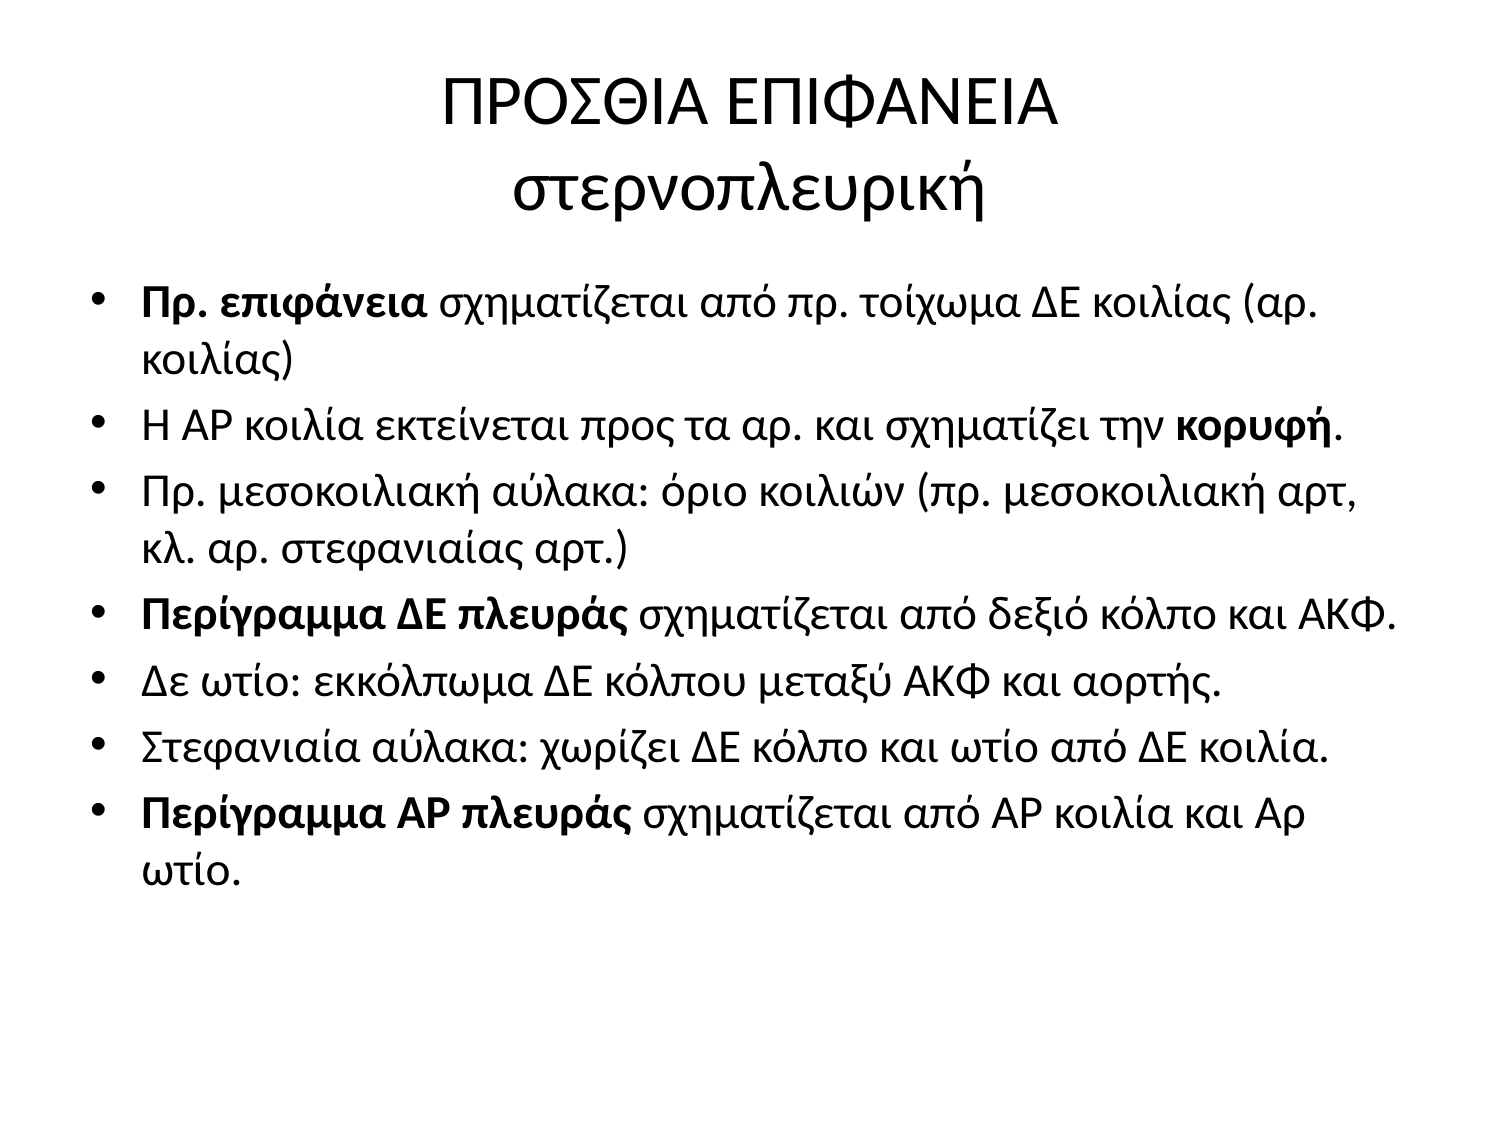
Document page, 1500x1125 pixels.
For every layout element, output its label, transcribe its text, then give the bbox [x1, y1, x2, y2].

title ΠΡΟΣΘΙΑ ΕΠΙΦΑΝΕΙΑ στερνοπλευρική [75, 45, 1425, 233]
list Πρ. επιφάνεια σχηματίζεται από πρ. τοίχωμα ΔΕ κοιλίας (αρ. κοιλίας) Η ΑΡ κοιλία εκτείνεται προς τα αρ. και σχηματίζει την κορυφή. Πρ. μεσοκοιλιακή αύλακα: όριο κοιλιών (πρ. μεσοκοιλιακή αρτ, κλ. αρ. στεφανιαίας αρτ.) Περίγραμμα ΔΕ πλευράς σχηματίζεται από δεξιό κόλπο και ΑΚΦ. Δε ωτίο: εκκόλπωμα ΔΕ κόλπου μεταξύ ΑΚΦ και αορτής. Στεφανιαία αύλακα: χωρίζει ΔΕ κόλπο και ωτίο από ΔΕ κοιλία. Περίγραμμα ΑΡ πλευράς σχηματίζεται από ΑΡ κοιλία και Αρ ωτίο. [75, 262, 1425, 1005]
